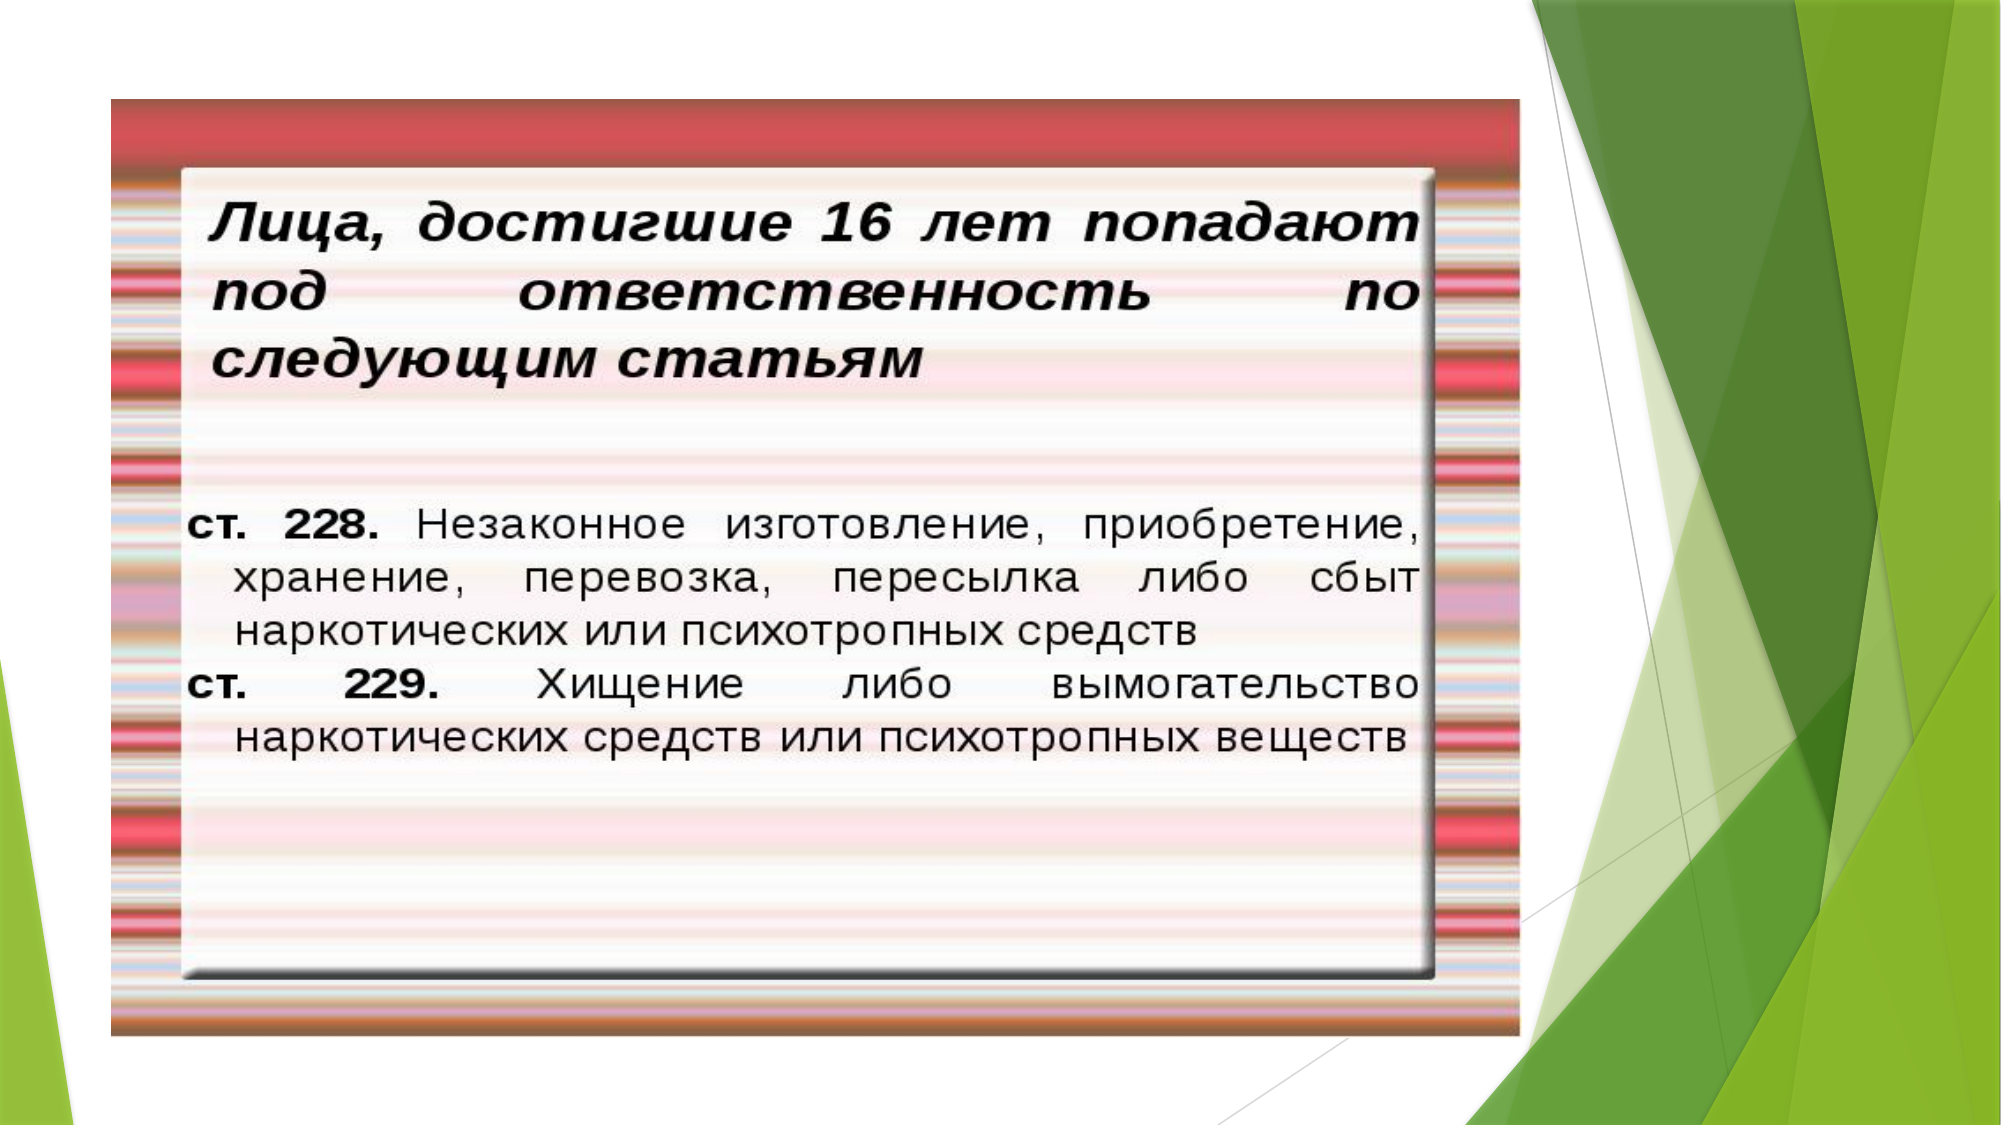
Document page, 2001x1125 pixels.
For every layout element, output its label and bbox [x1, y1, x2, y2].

picture [110, 99, 1522, 1038]
